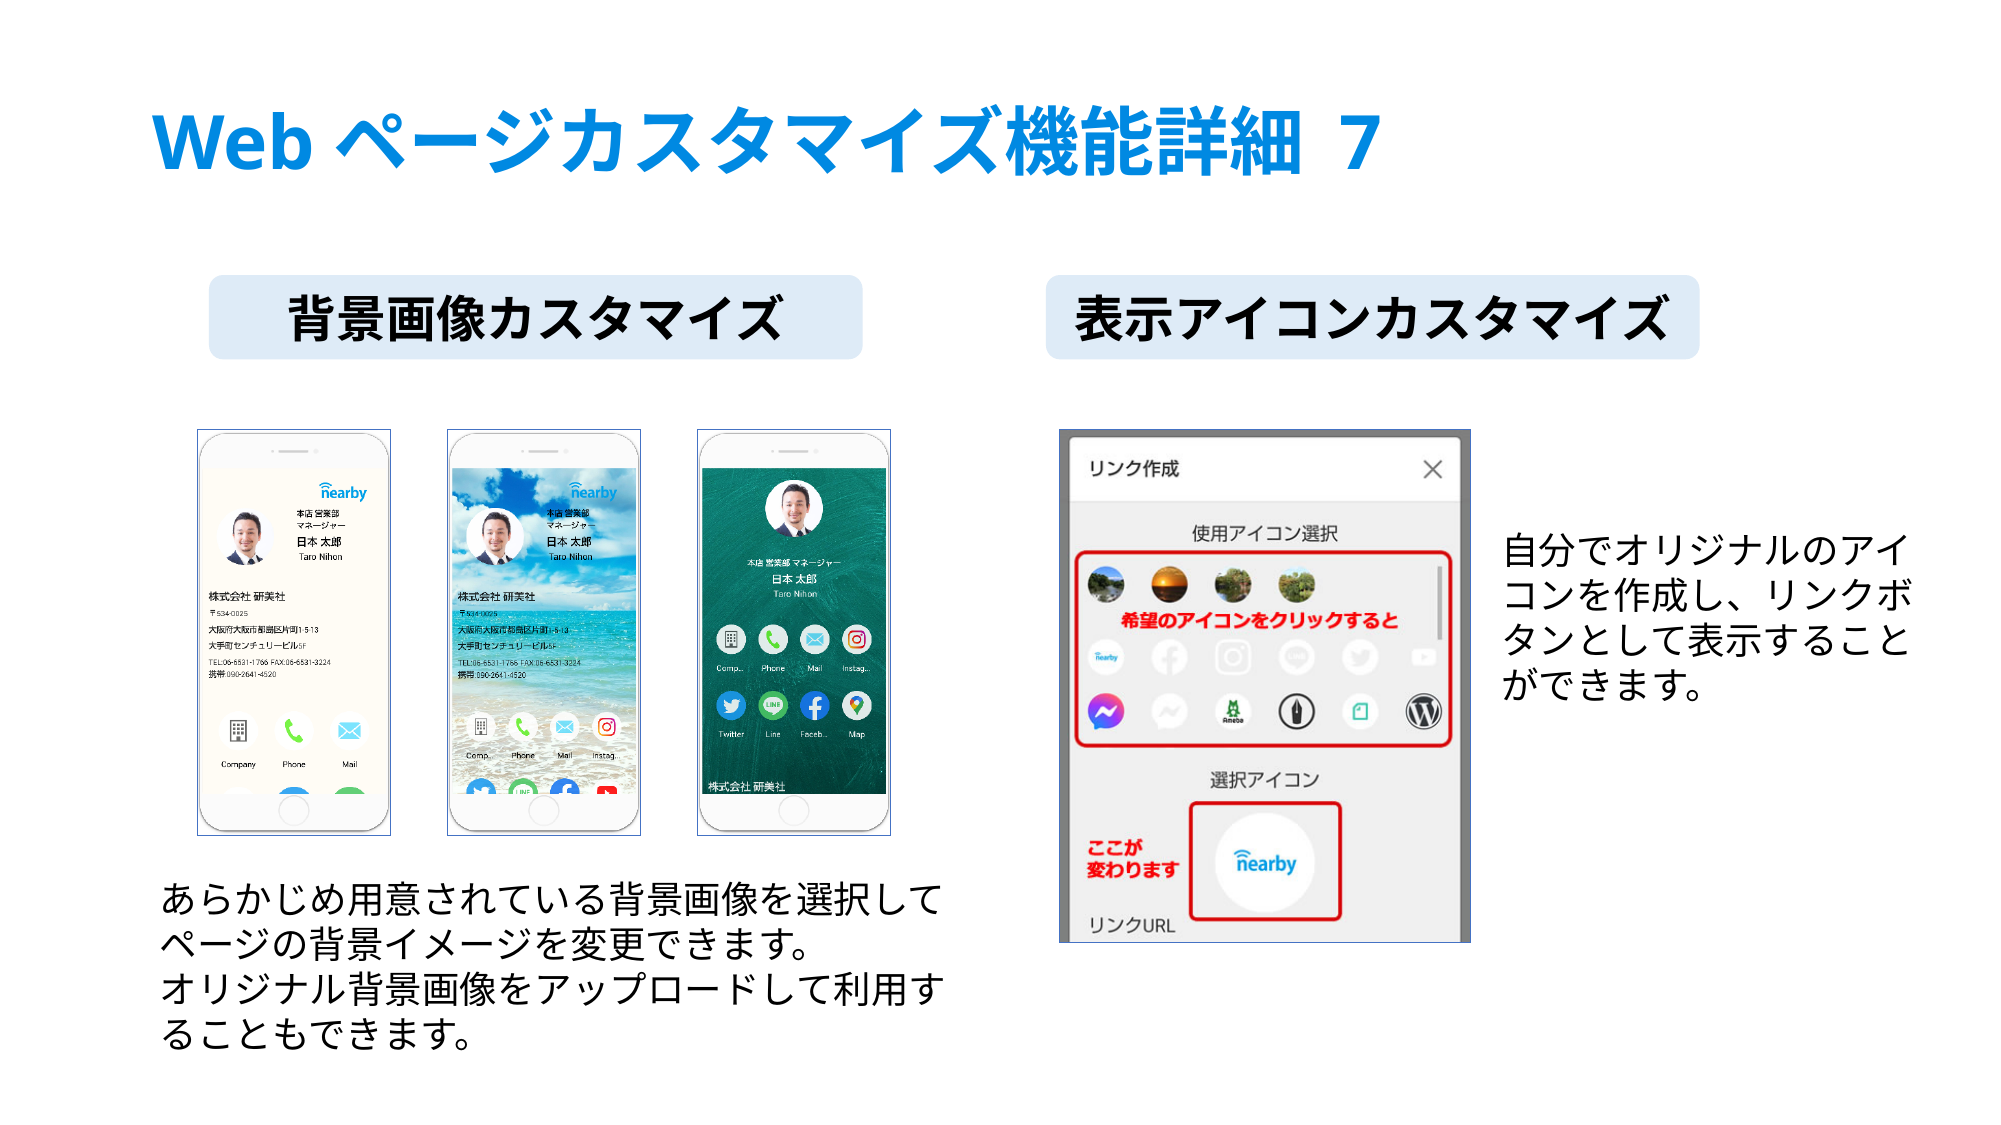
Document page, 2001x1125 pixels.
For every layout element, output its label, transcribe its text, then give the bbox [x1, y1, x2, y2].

text_box [208, 273, 864, 350]
text_box 自分でオリジナルのアイコンを作成し、リンクボタンとして表示することができます。 [1486, 519, 1934, 715]
picture [196, 429, 391, 836]
text_box [1045, 273, 1701, 350]
picture [447, 429, 641, 836]
picture [1059, 429, 1471, 943]
title Webページカスタマイズ機能詳細 7 [137, 59, 1863, 232]
text_box 表示アイコンカスタマイズ [1045, 286, 1700, 372]
text_box 背景画像カスタマイズ [208, 286, 863, 372]
picture [697, 429, 891, 836]
text_box あらかじめ用意されている背景画像を選択してページの背景イメージを変更できます。 オリジナル背景画像をアップロードして利用することもできます。 [144, 868, 976, 1063]
